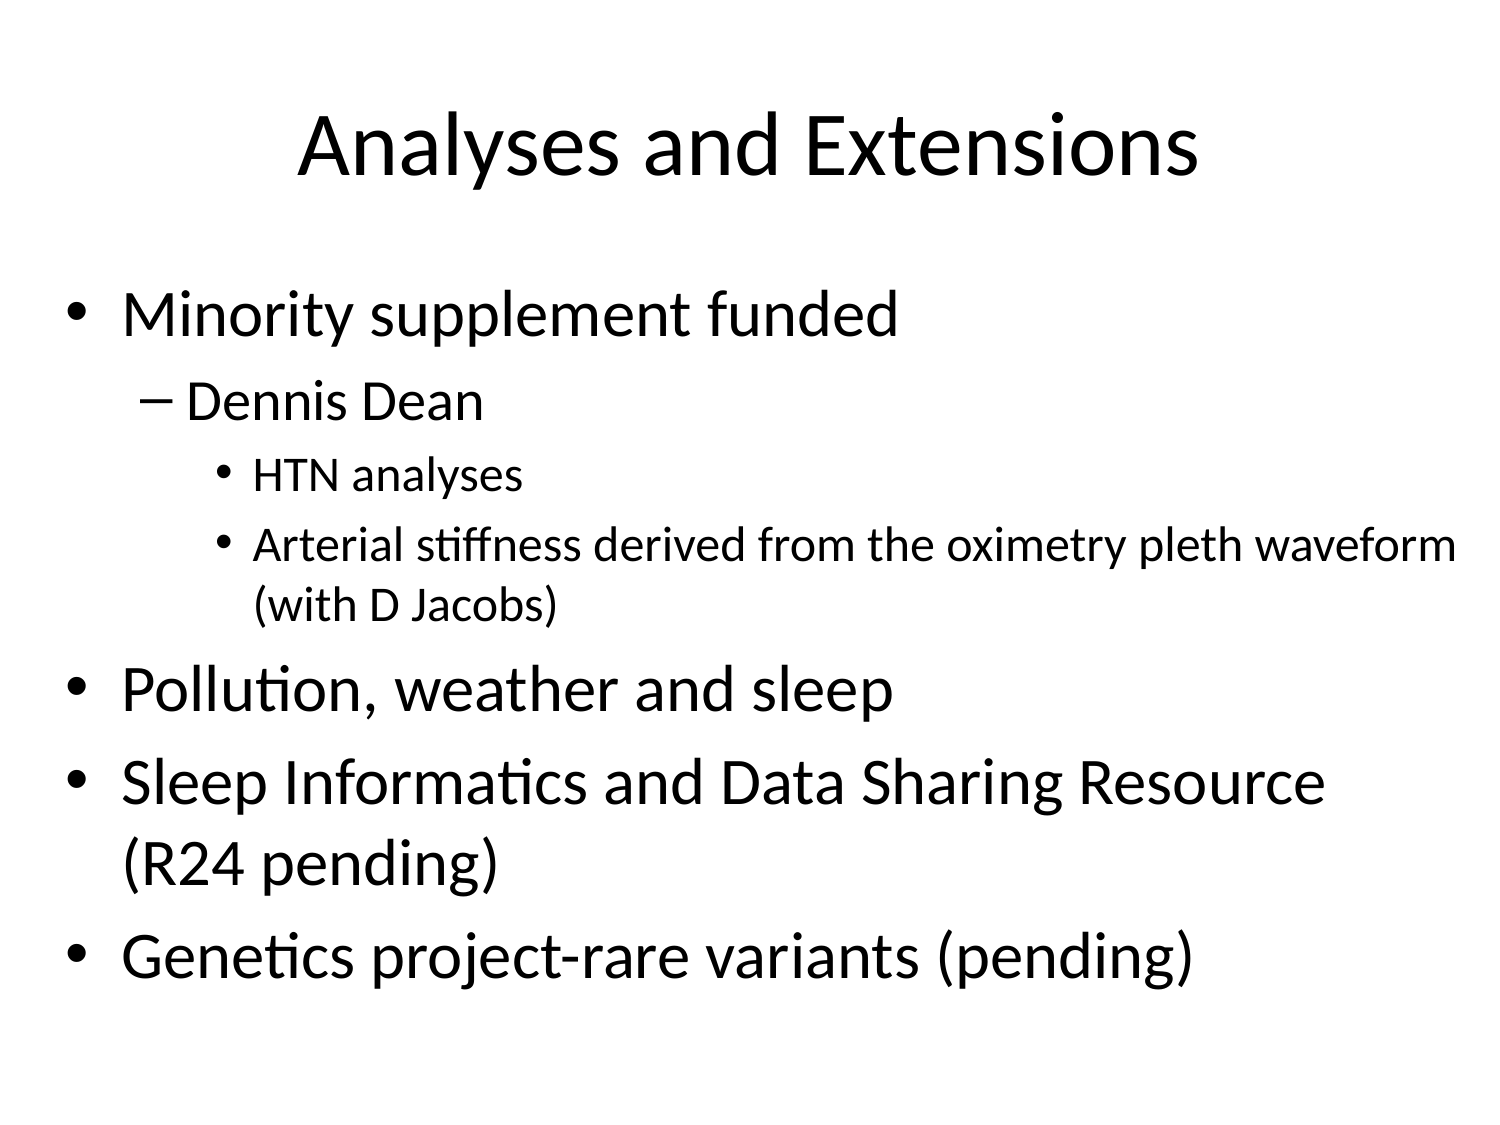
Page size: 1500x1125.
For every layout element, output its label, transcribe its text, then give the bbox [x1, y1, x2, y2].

list Minority supplement funded Dennis Dean HTN analyses Arterial stiffness derived from the oximetry pleth waveform (with D Jacobs) Pollution, weather and sleep Sleep Informatics and Data Sharing Resource (R24 pending) Genetics project-rare variants (pending) [50, 262, 1475, 1005]
title Analyses and Extensions [75, 45, 1425, 233]
